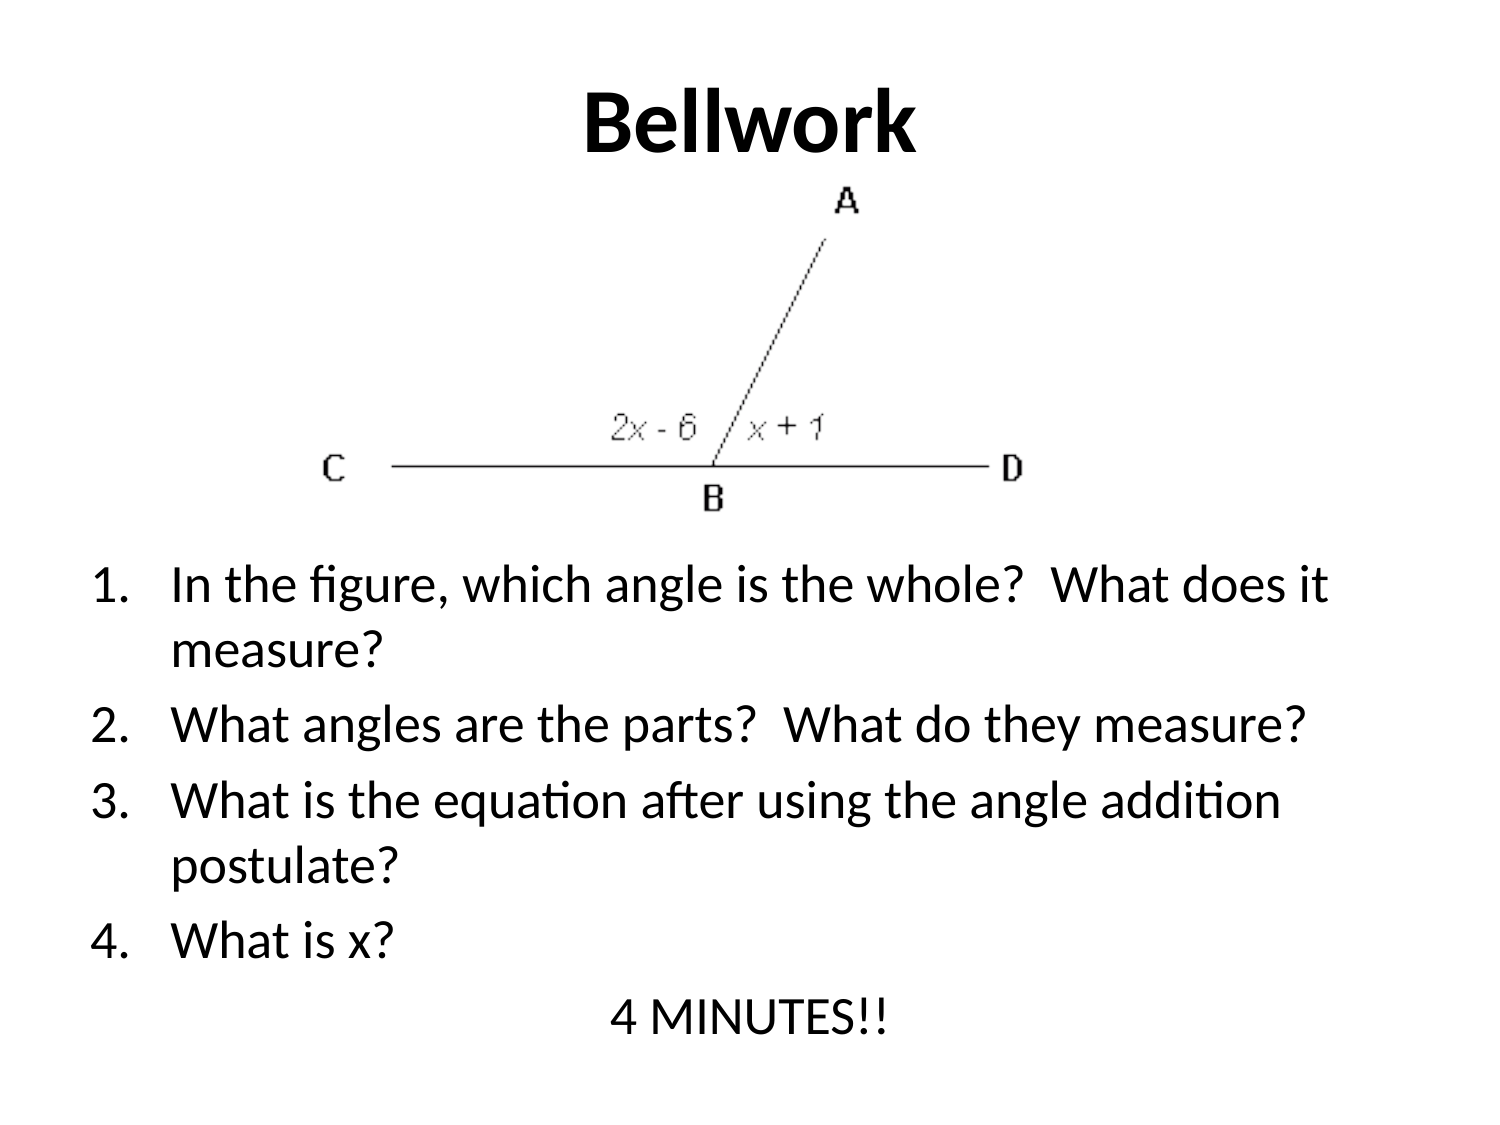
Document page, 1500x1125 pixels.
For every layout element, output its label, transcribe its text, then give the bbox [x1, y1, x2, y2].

picture [274, 149, 1053, 526]
list In the figure, which angle is the whole? What does it measure? What angles are the parts? What do they measure? What is the equation after using the angle addition postulate? What is x? 4 MINUTES!! [75, 162, 1425, 1063]
title Bellwork [75, 45, 1425, 162]
